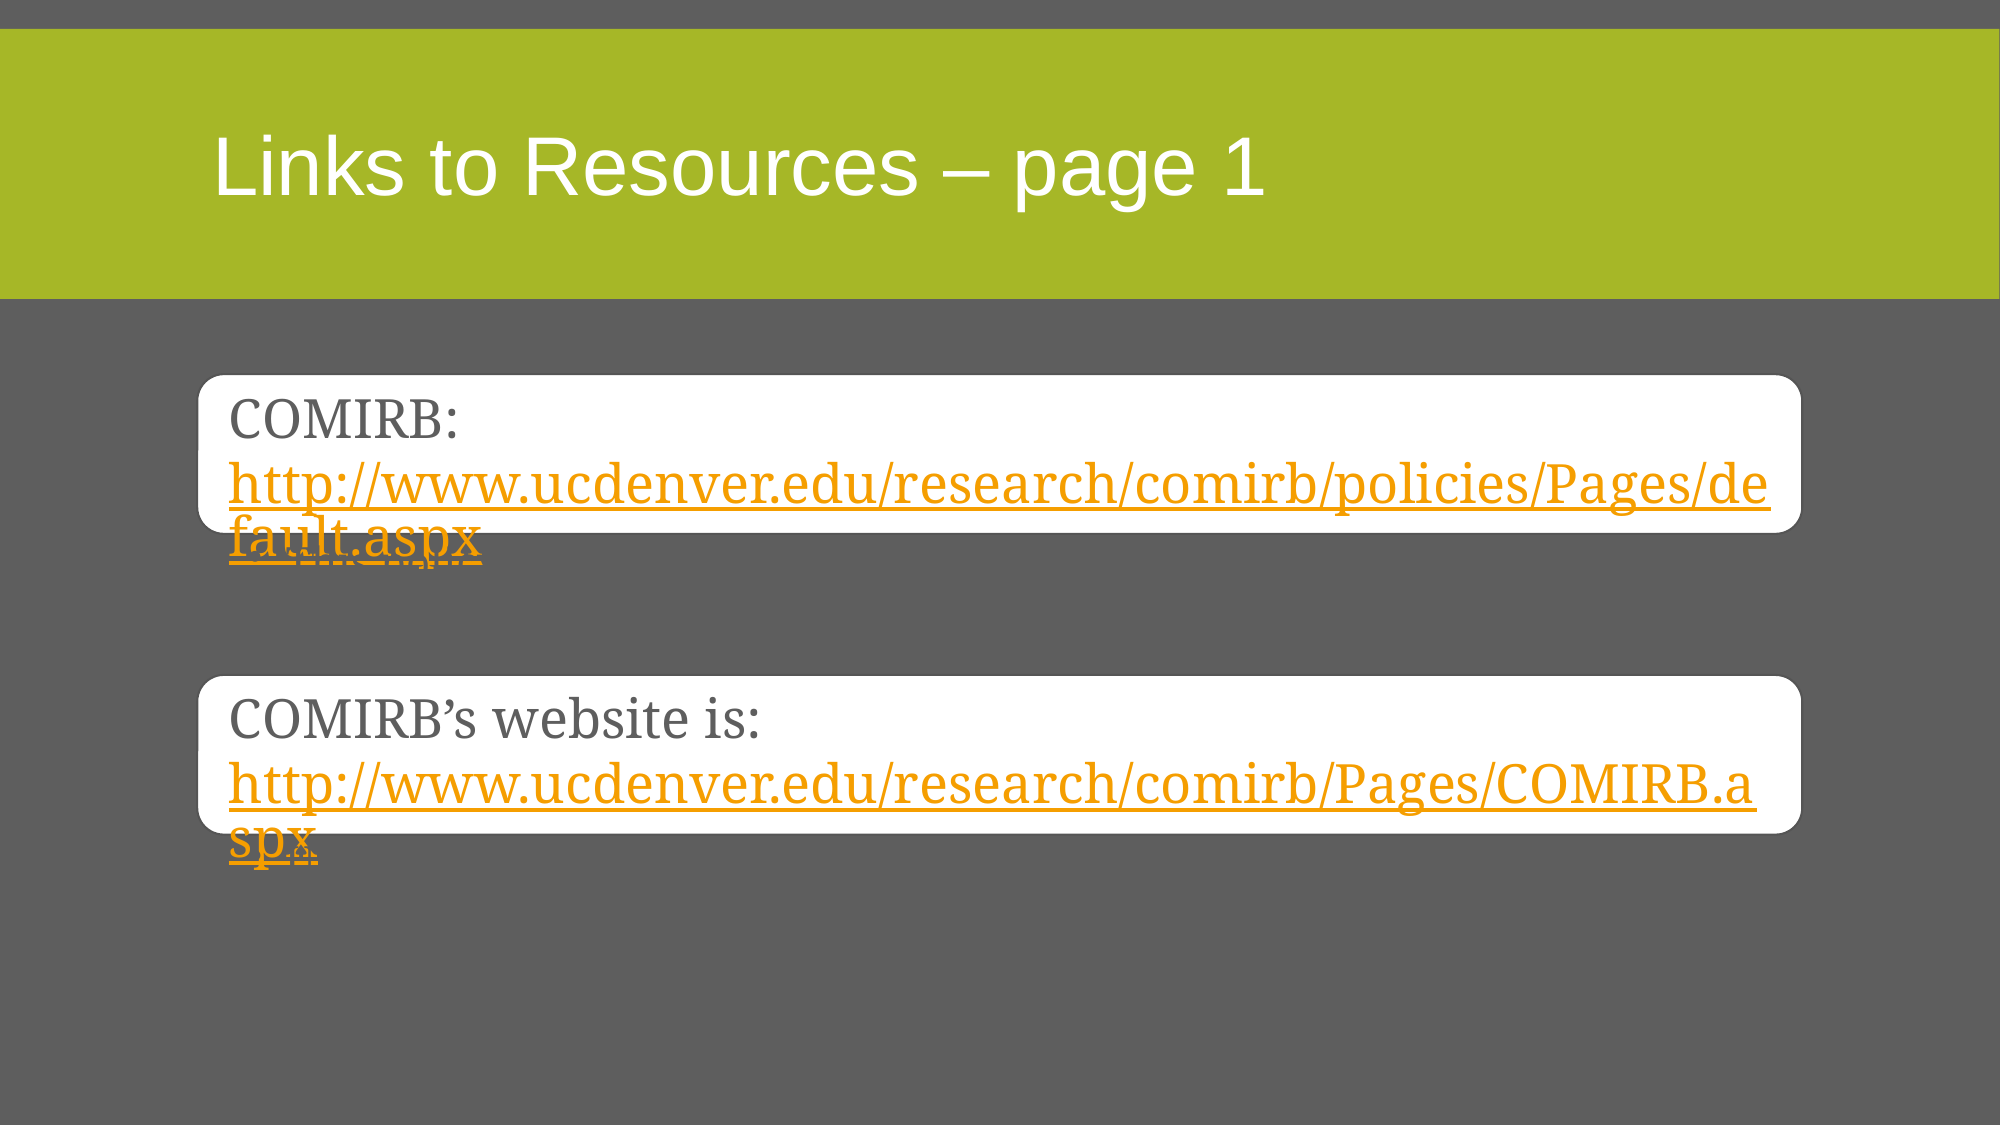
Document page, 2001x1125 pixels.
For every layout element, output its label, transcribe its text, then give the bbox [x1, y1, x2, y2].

title Links to Resources – page 1 [197, 46, 1803, 295]
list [196, 329, 1803, 1021]
